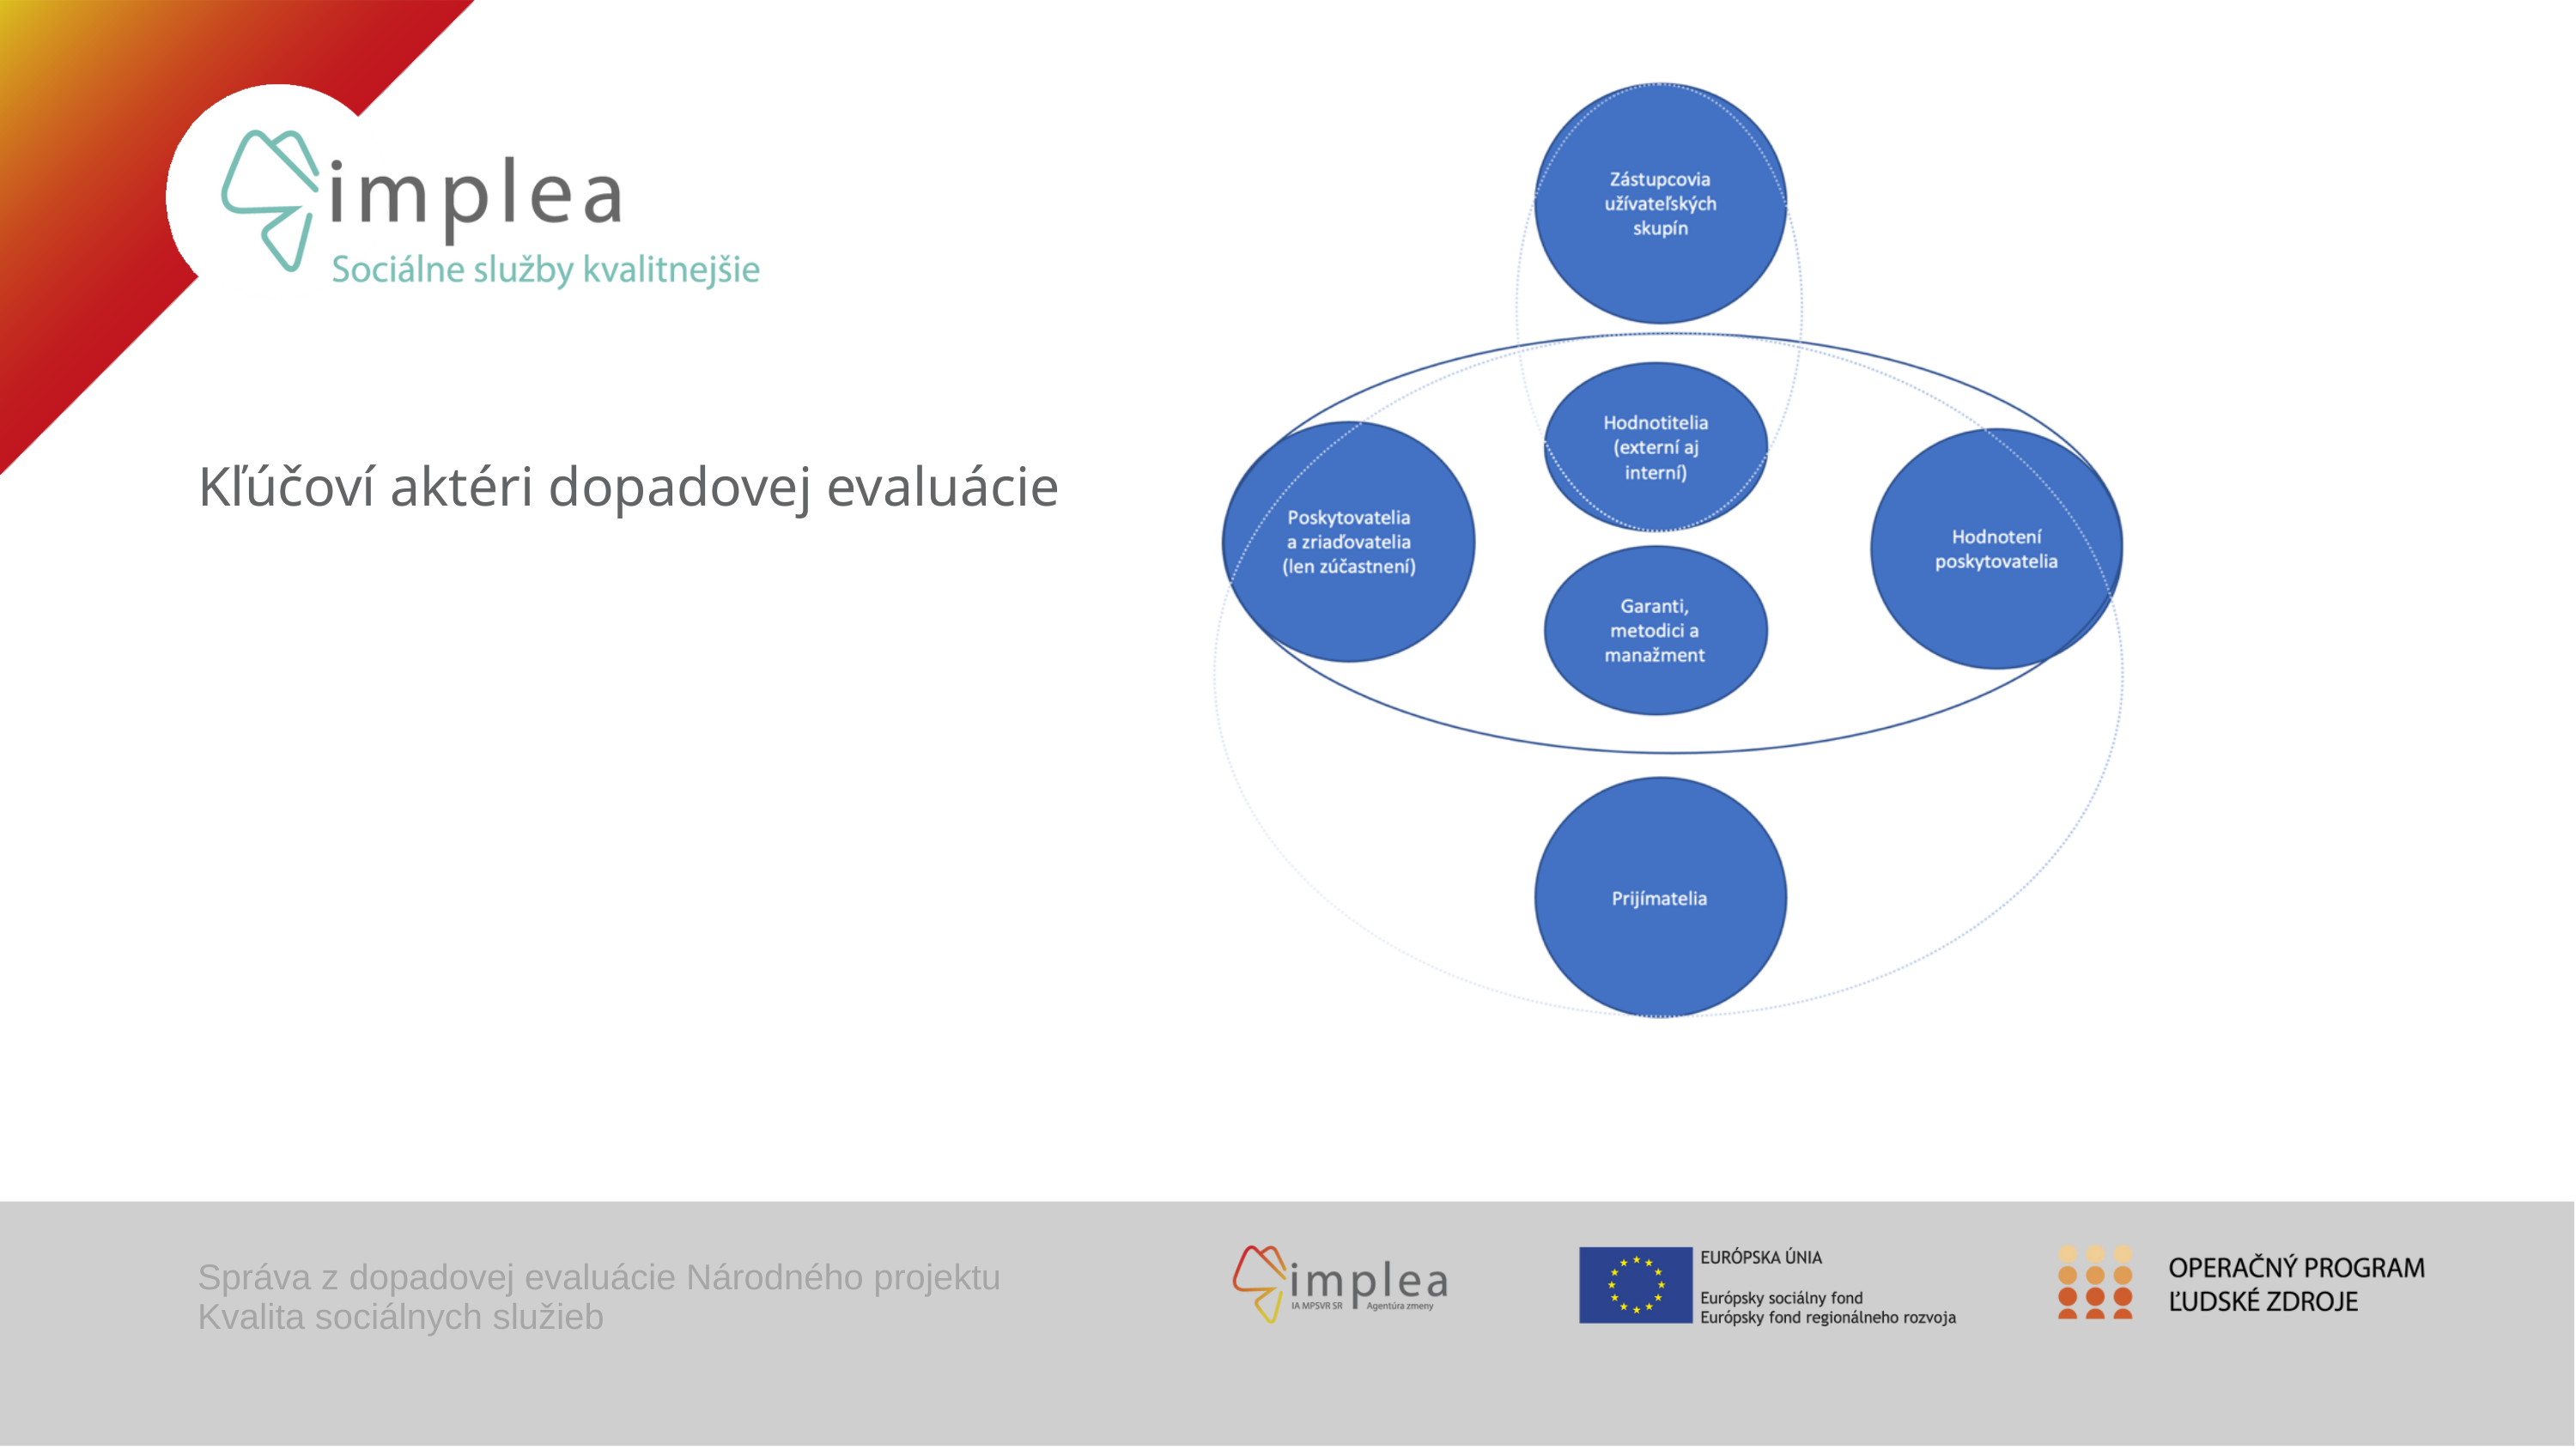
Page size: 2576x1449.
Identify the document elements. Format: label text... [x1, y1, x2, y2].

picture [1202, 1201, 1478, 1368]
text_box Správa z dopadovej evaluácie Národného projektu Kvalita sociálnych služieb [196, 1258, 1009, 1337]
text_box Kľúčoví aktéri dopadovej evaluácie [196, 440, 1188, 517]
picture [0, 0, 818, 475]
picture [1192, 54, 2162, 1032]
picture [2024, 1208, 2450, 1361]
picture [1524, 1172, 1999, 1389]
